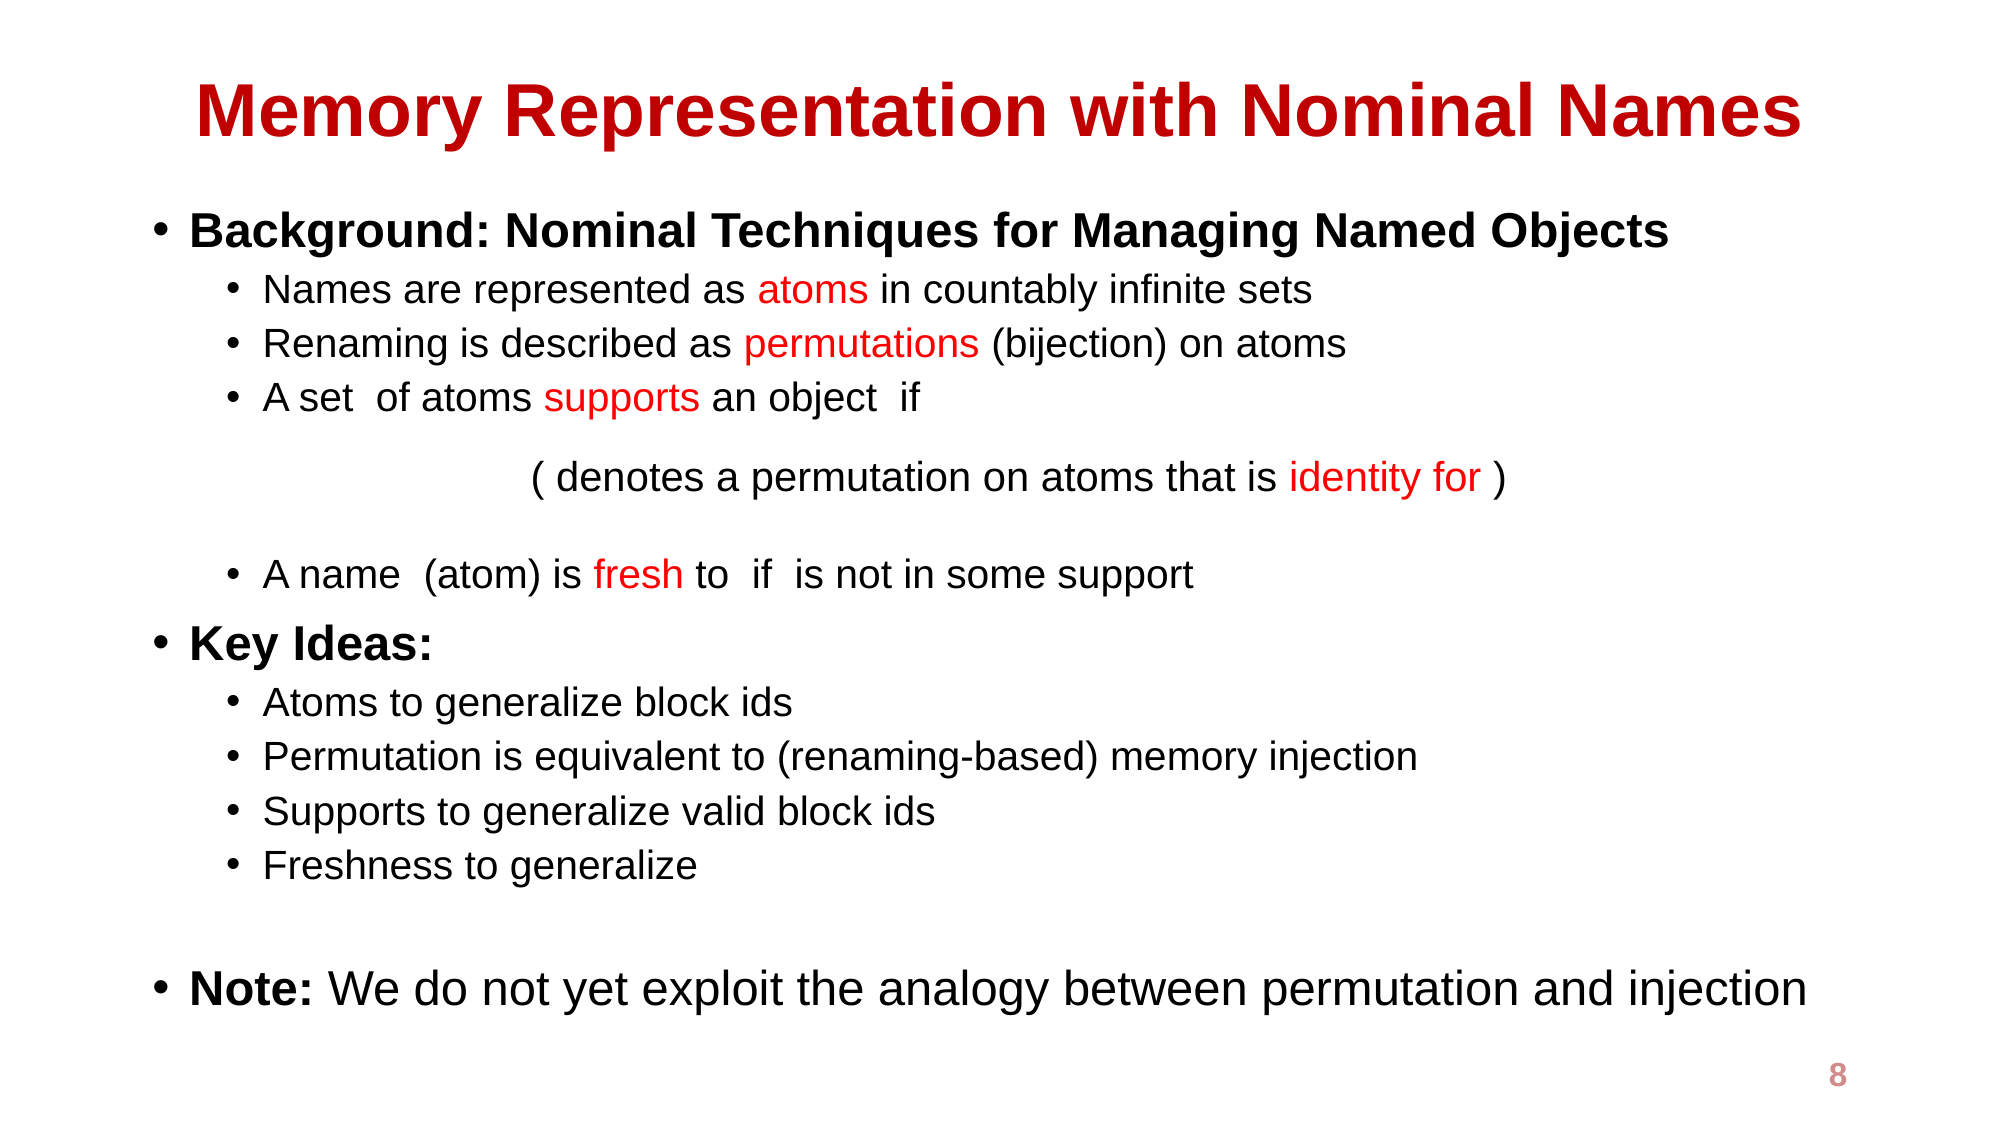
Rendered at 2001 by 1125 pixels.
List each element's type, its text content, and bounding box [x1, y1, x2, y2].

slide_number 8 [1412, 1042, 1863, 1103]
title Memory Representation with Nominal Names [137, 59, 1863, 166]
